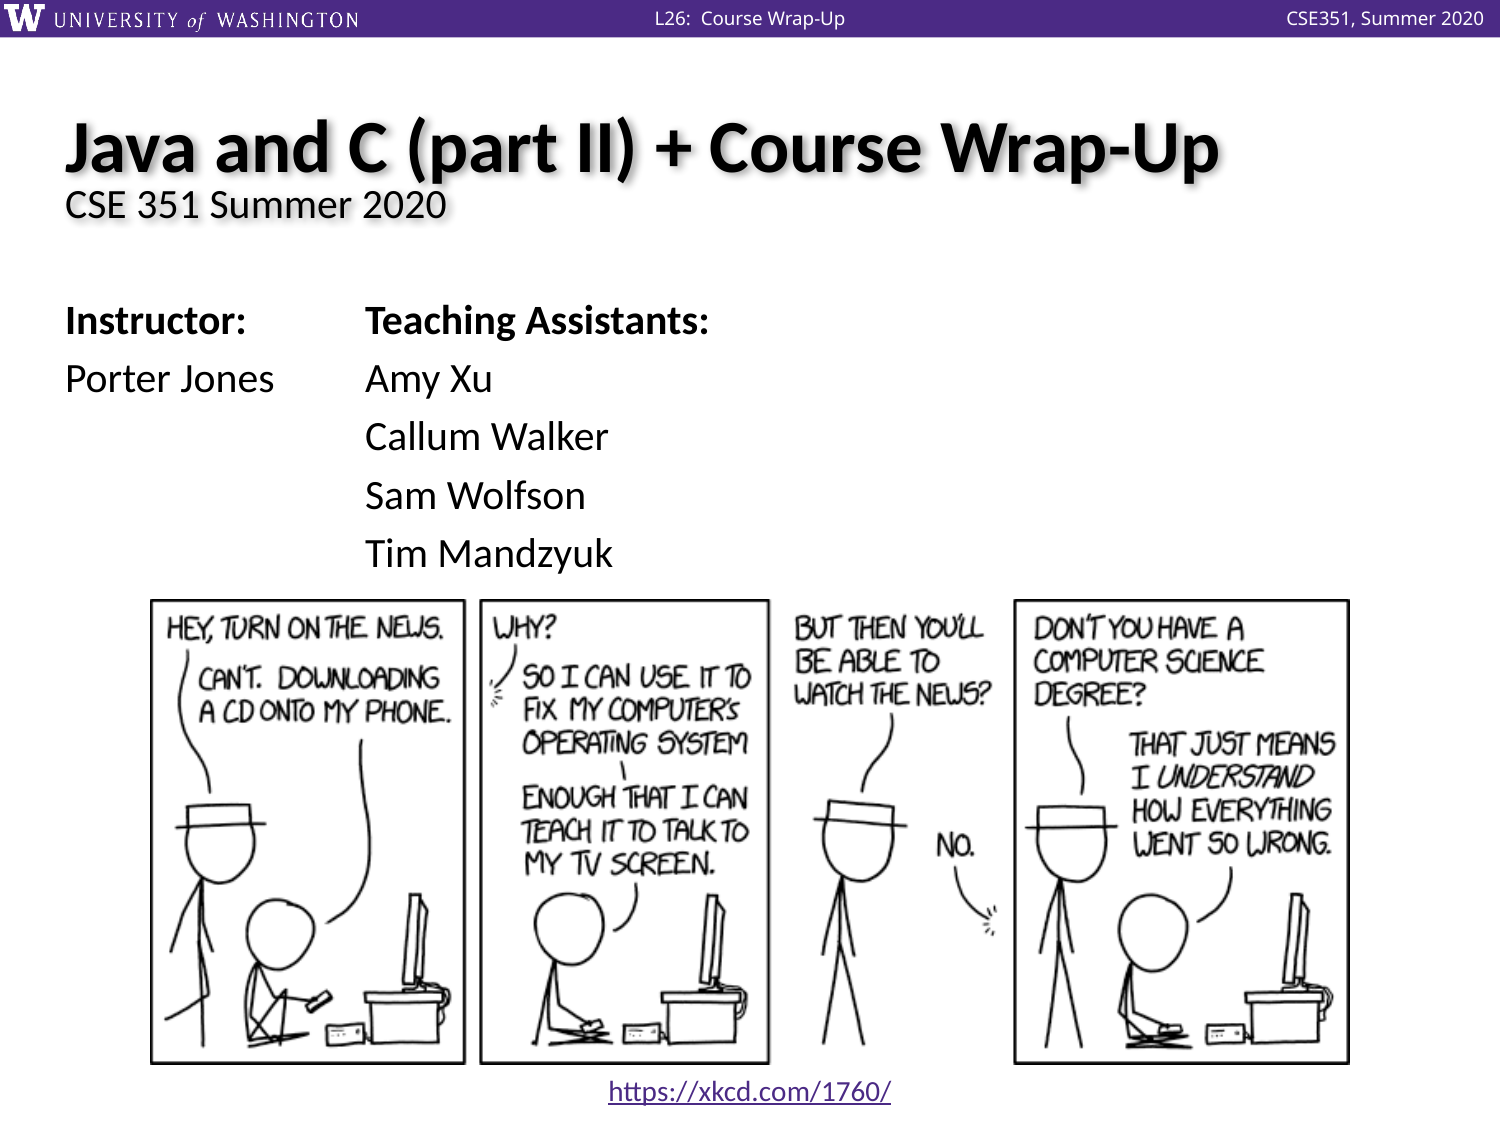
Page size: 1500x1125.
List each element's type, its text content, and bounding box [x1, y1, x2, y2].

subtitle Instructor: Teaching Assistants: Porter Jones Amy Xu Callum Walker Sam Wolfson Tim Mandzyuk [49, 284, 1452, 1036]
picture [4, 4, 358, 32]
title Java and C (part II) + Course Wrap-Up CSE 351 Summer 2020 [49, 49, 1326, 284]
text_box https://xkcd.com/1760/ [449, 1073, 1050, 1115]
picture [149, 599, 1351, 1066]
